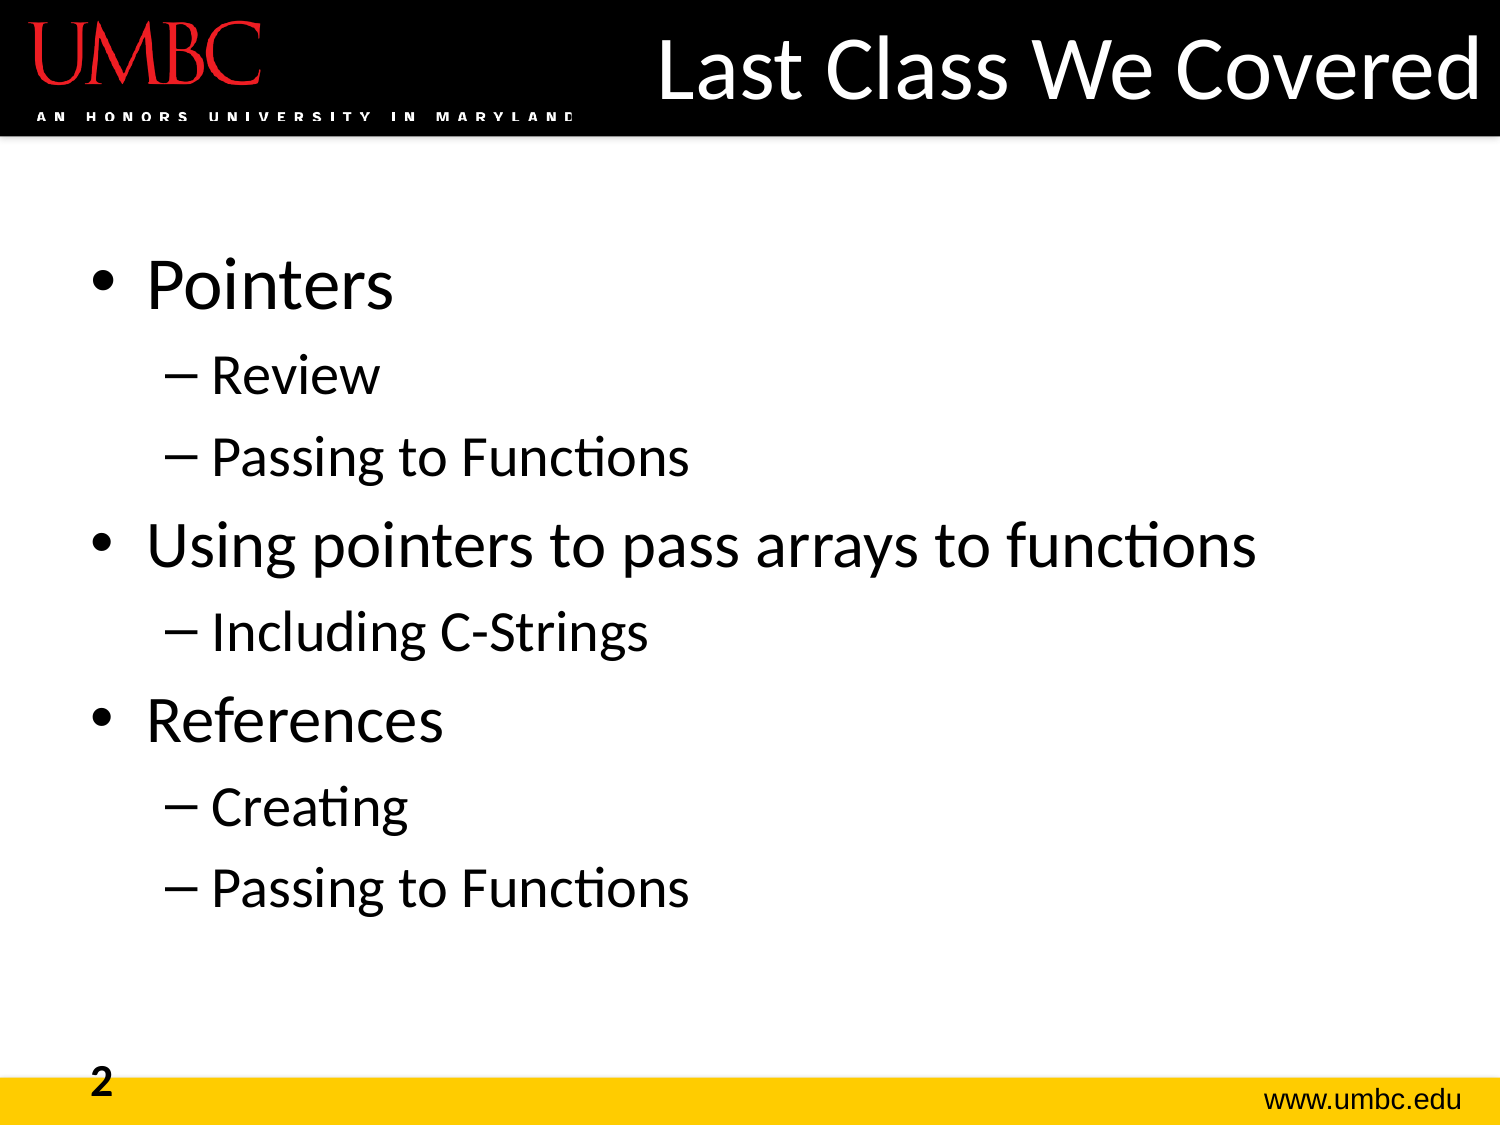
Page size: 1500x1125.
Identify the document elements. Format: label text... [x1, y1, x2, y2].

title Last Class We Covered [150, 0, 1500, 188]
slide_number 2 [75, 1042, 425, 1103]
list Pointers Review Passing to Functions Using pointers to pass arrays to functions Including C-Strings References Creating Passing to Functions [75, 226, 1425, 1005]
